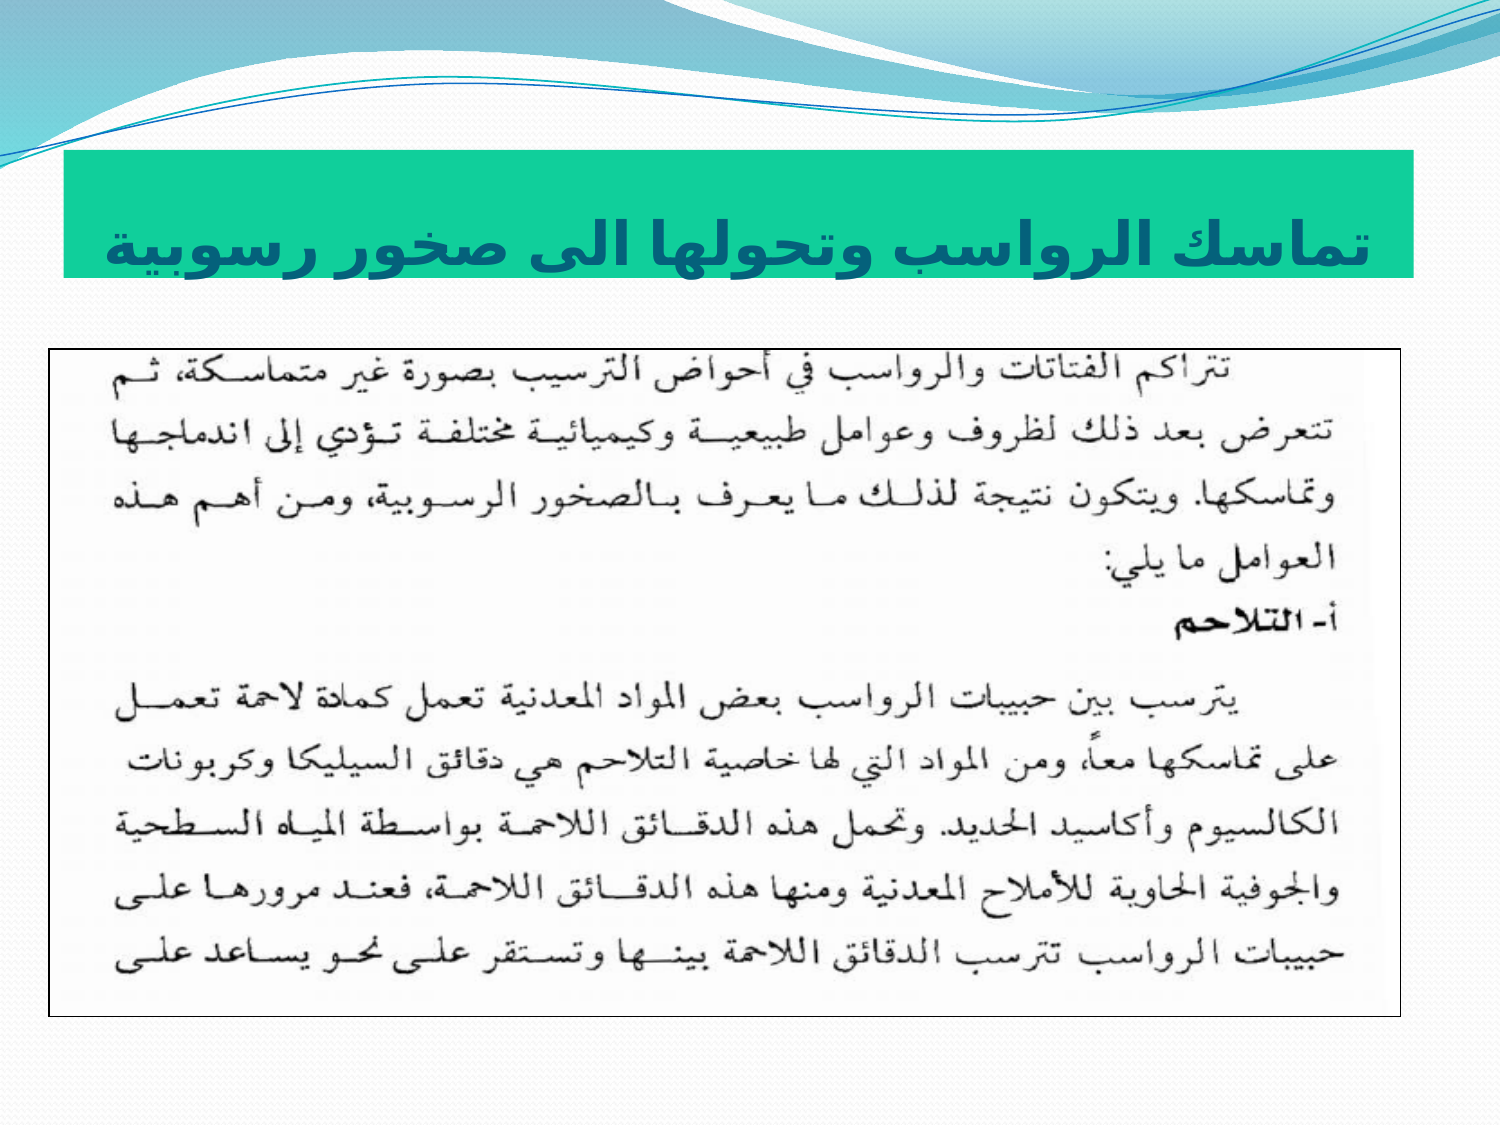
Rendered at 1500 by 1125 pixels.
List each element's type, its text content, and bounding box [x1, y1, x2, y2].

picture [49, 349, 1401, 1016]
title تماسك الرواسب وتحولها الى صخور رسوبية [63, 149, 1414, 278]
